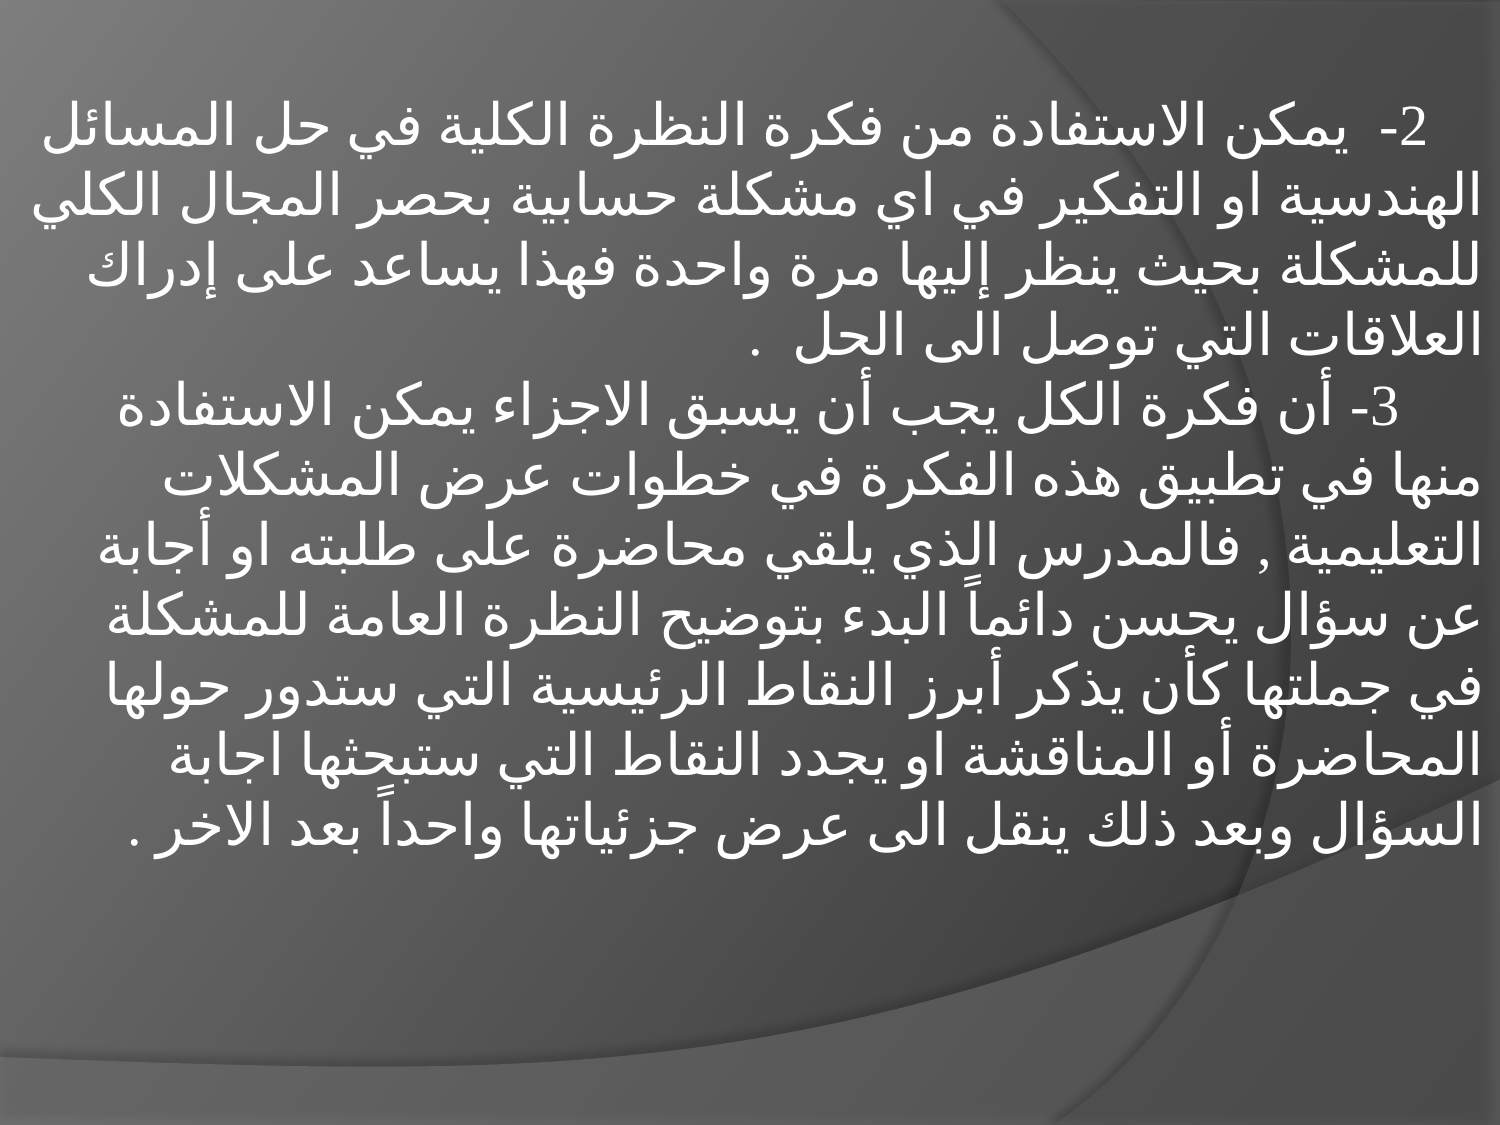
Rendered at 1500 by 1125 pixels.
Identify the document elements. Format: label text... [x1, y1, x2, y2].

text_box 2- يمكن الاستفادة من فكرة النظرة الكلية في حل المسائل الهندسية او التفكير في اي مشكلة حسابية بحصر المجال الكلي للمشكلة بحيث ينظر إليها مرة واحدة فهذا يساعد على إدراك العلاقات التي توصل الى الحل . 3- أن فكرة الكل يجب أن يسبق الاجزاء يمكن الاستفادة منها في تطبيق هذه الفكرة في خطوات عرض المشكلات التعليمية , فالمدرس الذي يلقي محاضرة على طلبته او أجابة عن سؤال يحسن دائماً البدء بتوضيح النظرة العامة للمشكلة في جملتها كأن يذكر أبرز النقاط الرئيسية التي ستدور حولها المحاضرة أو المناقشة او يجدد النقاط التي ستبحثها اجابة السؤال وبعد ذلك ينقل الى عرض جزئياتها واحداً بعد الاخر . [0, 79, 1500, 935]
